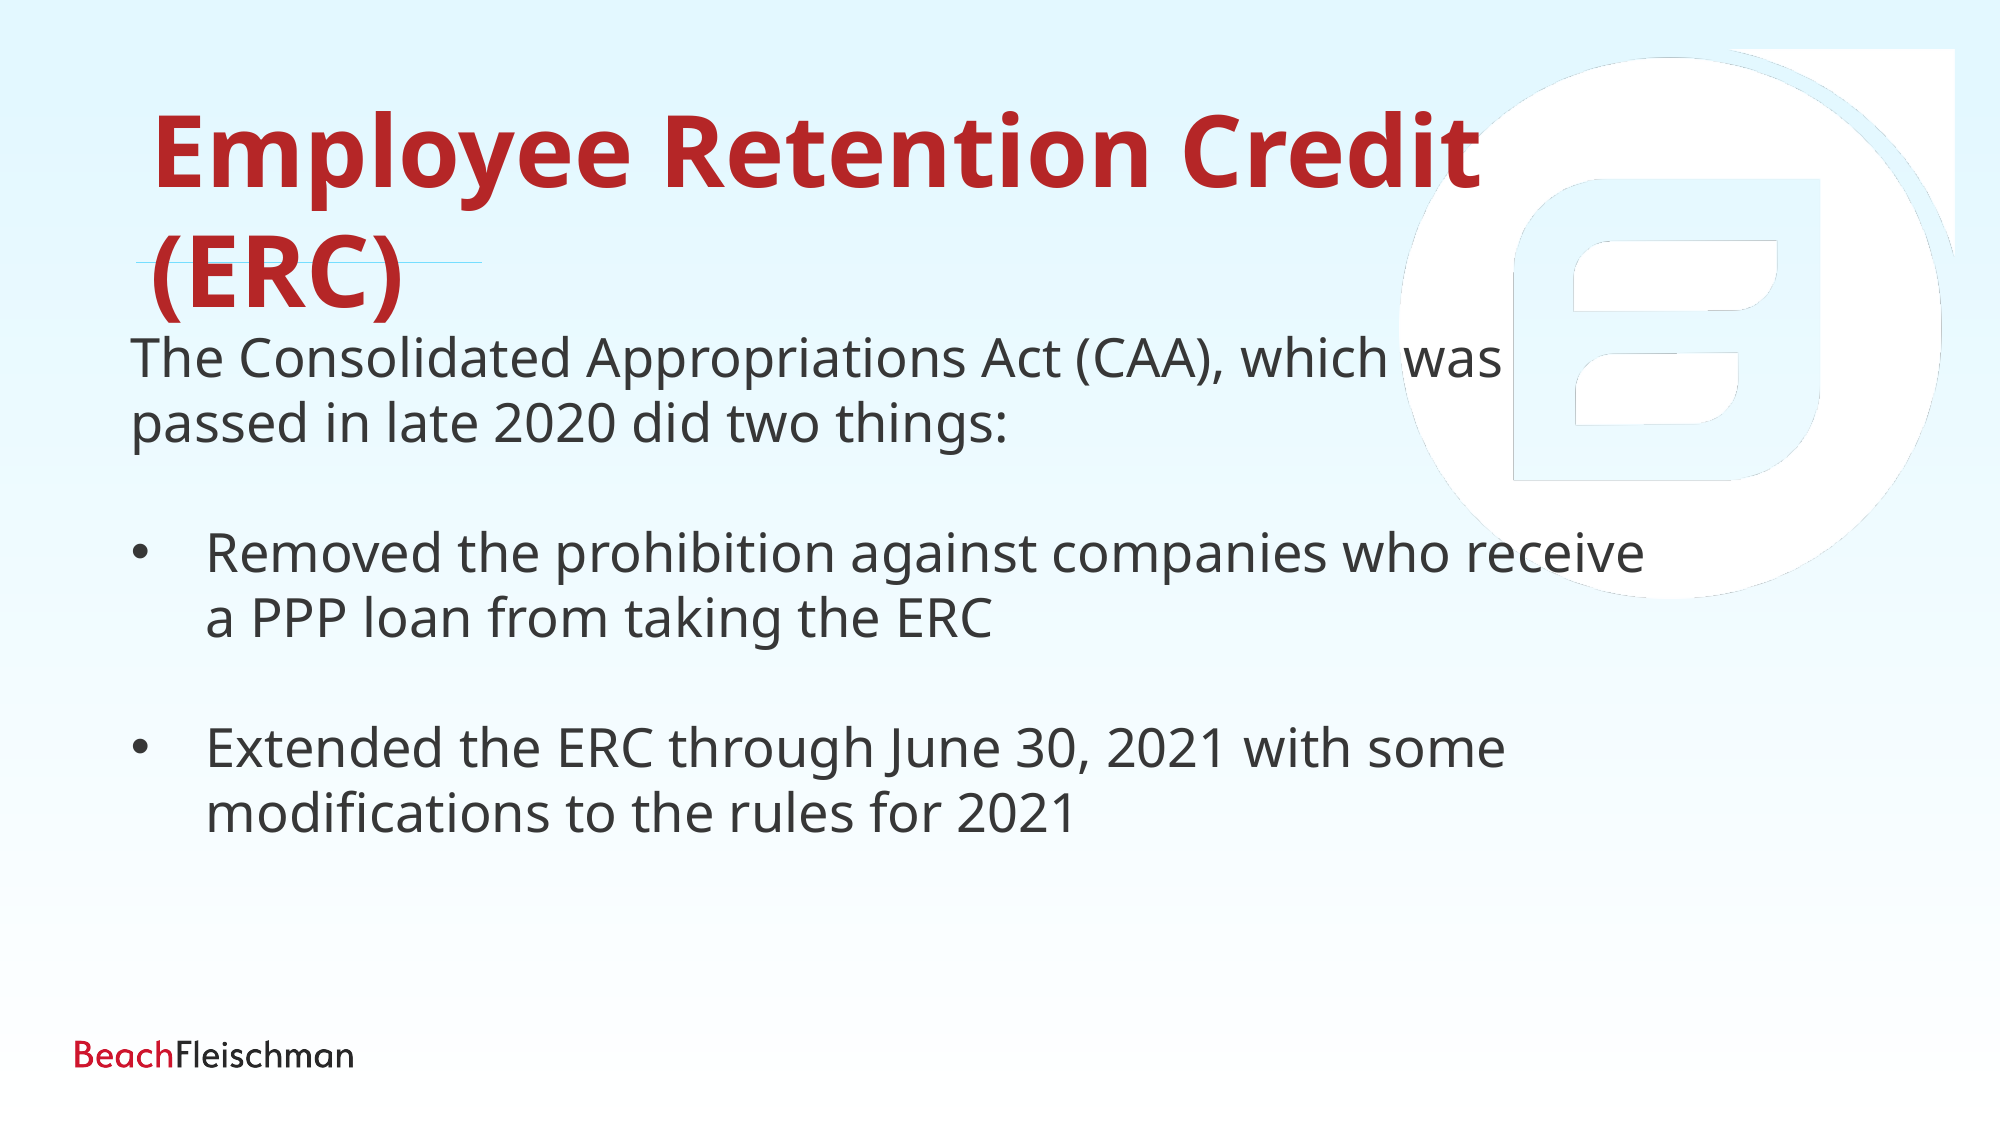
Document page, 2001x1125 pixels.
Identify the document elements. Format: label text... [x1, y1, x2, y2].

picture [75, 1040, 353, 1068]
text_box Employee Retention Credit (ERC) [136, 79, 1569, 316]
picture [1399, 49, 1955, 599]
text_box The Consolidated Appropriations Act (CAA), which was passed in late 2020 did two things: Removed the prohibition against companies who receive a PPP loan from taking the ERC Extended the ERC through June 30, 2021 with some modifications to the rules for 2021 [116, 316, 1690, 851]
